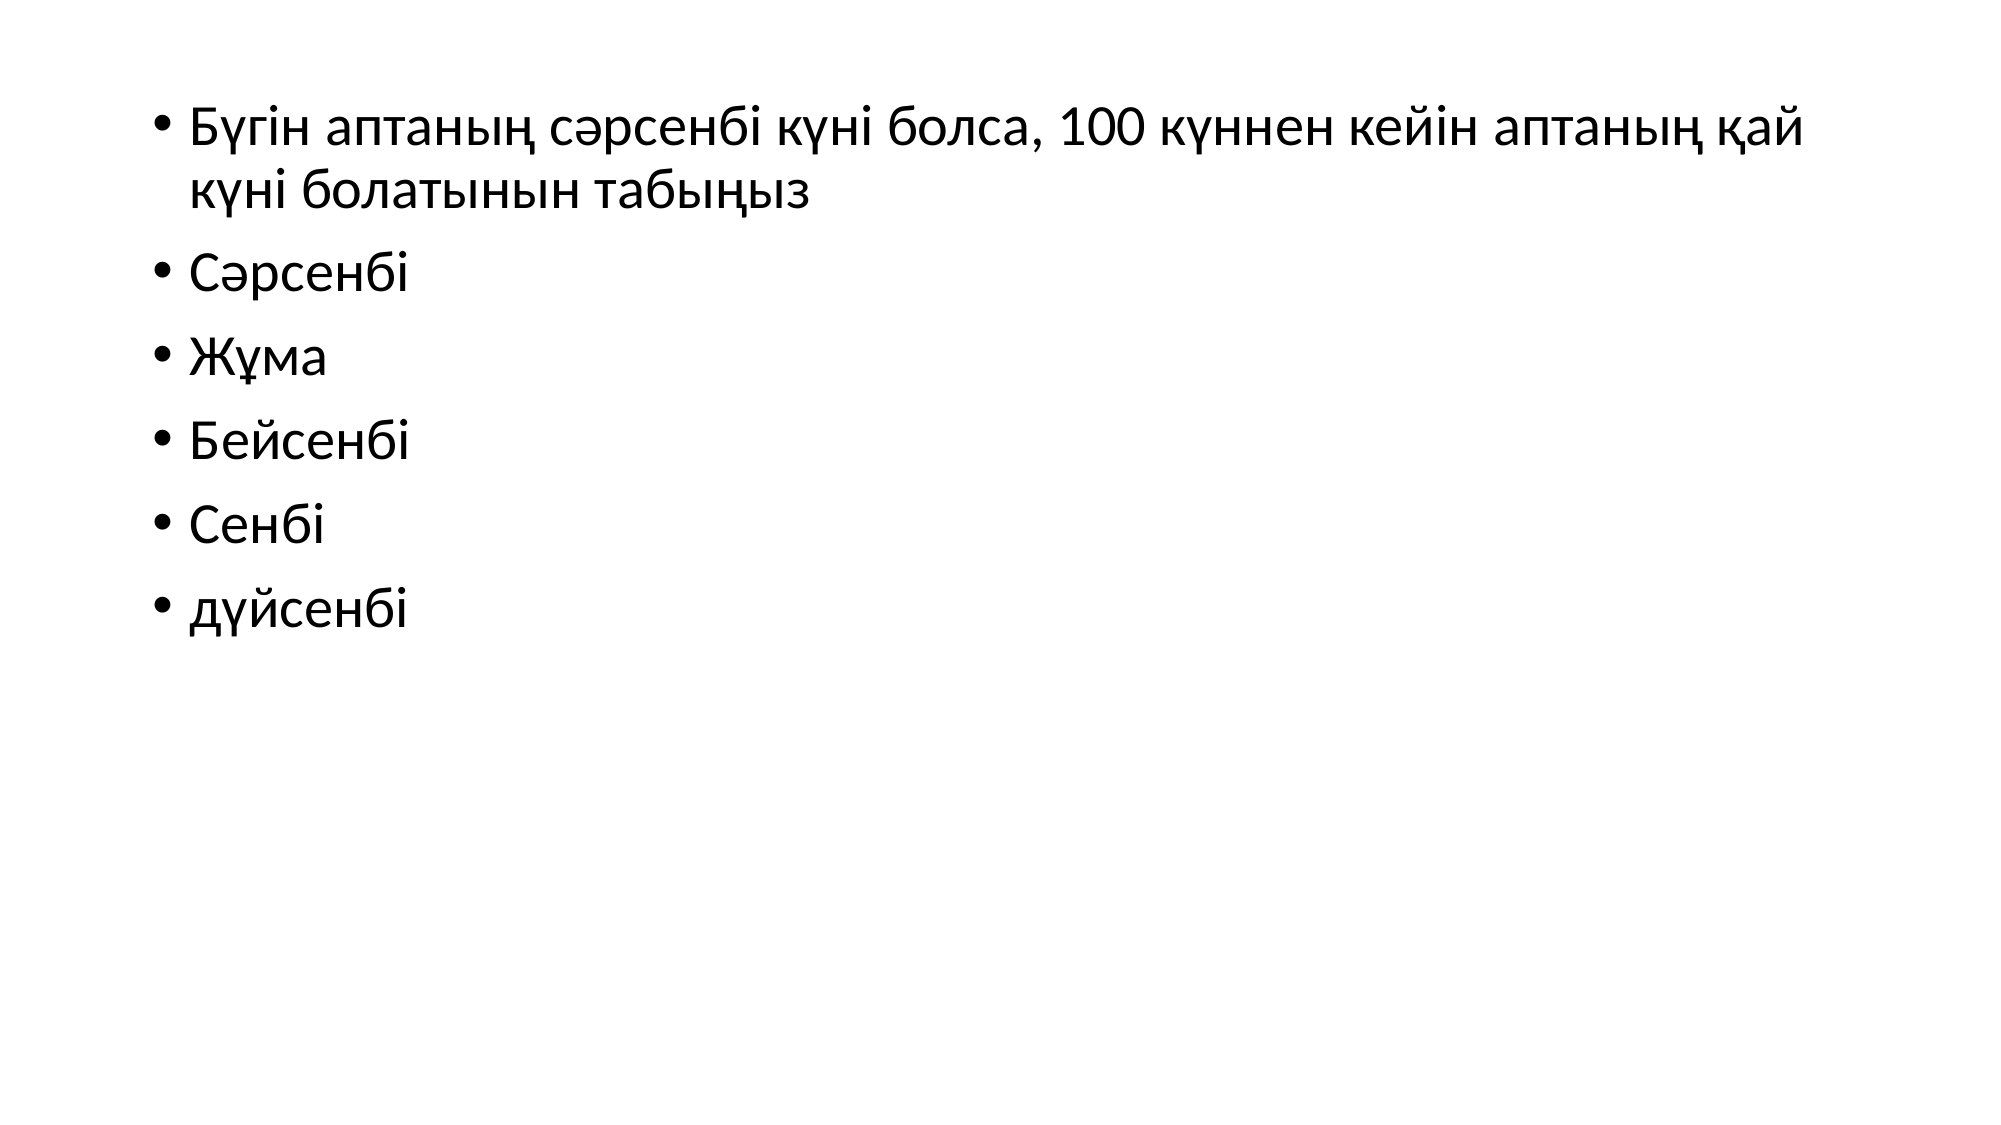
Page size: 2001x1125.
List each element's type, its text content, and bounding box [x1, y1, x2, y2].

list Бүгін аптаның сәрсенбі күні болса, 100 күннен кейін аптаның қай күні болатынын табыңыз Сәрсенбі Жұма Бейсенбі Сенбі дүйсенбі [137, 87, 1863, 1014]
